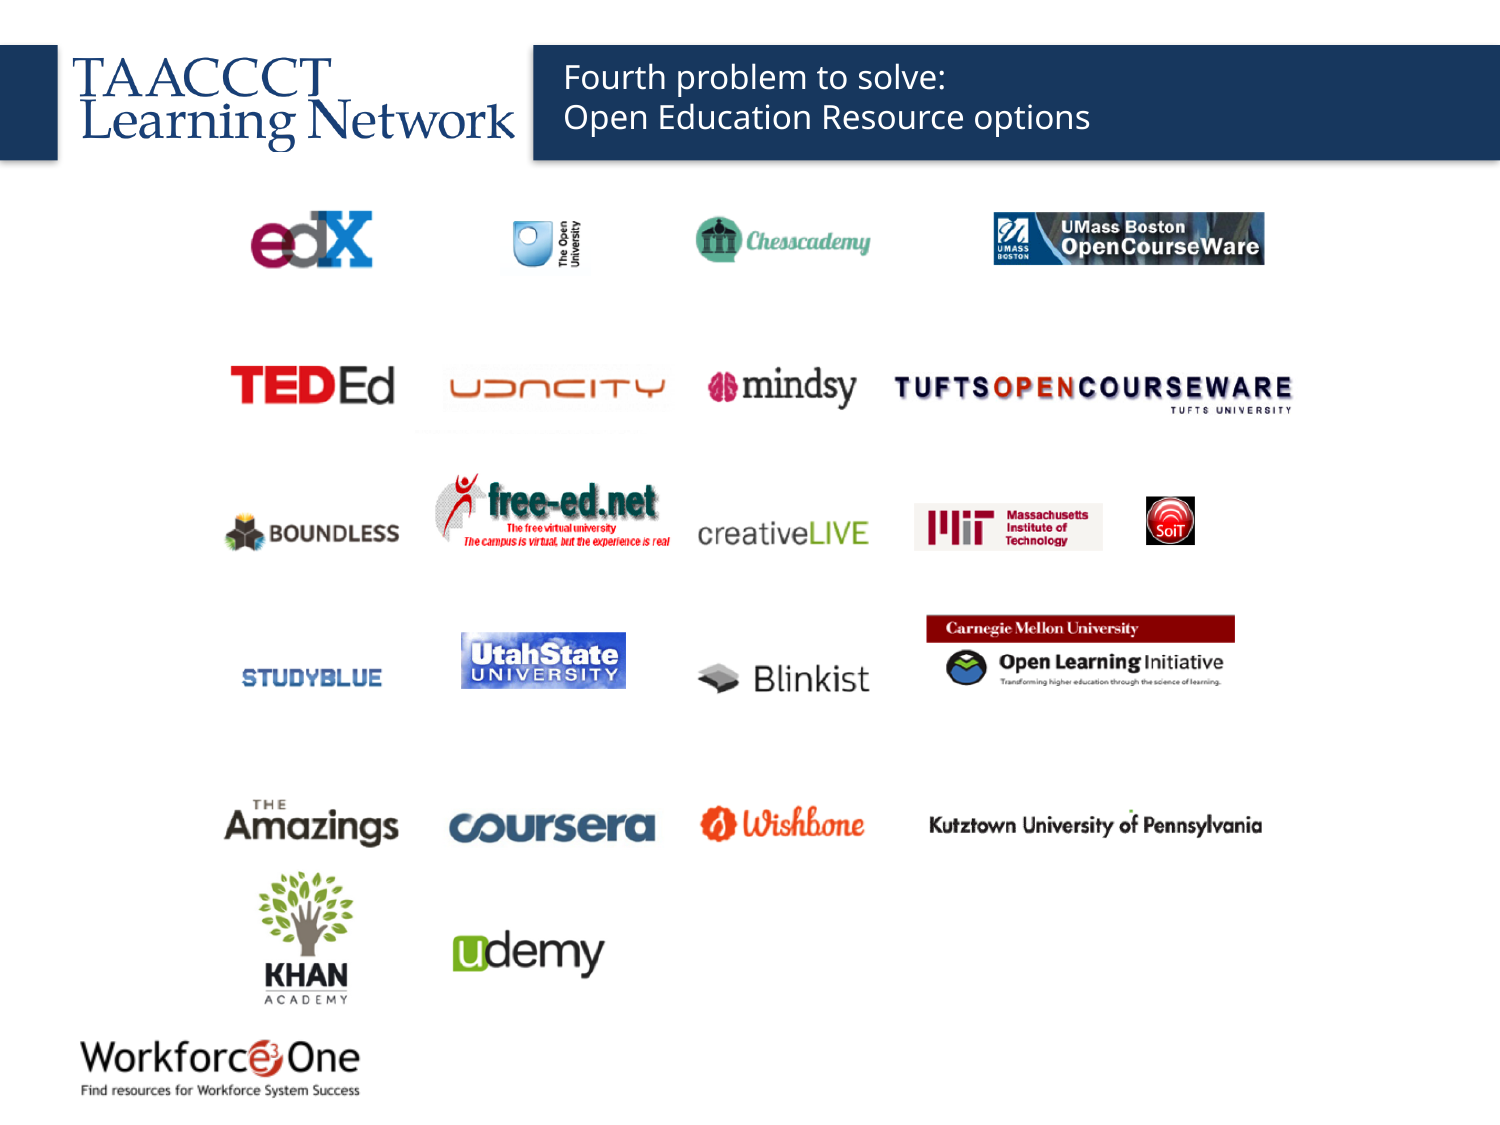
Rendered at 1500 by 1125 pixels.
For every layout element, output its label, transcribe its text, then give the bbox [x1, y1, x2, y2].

text_box Fourth problem to solve: Open Education Resource options [548, 49, 1326, 144]
picture [57, 184, 1361, 1125]
